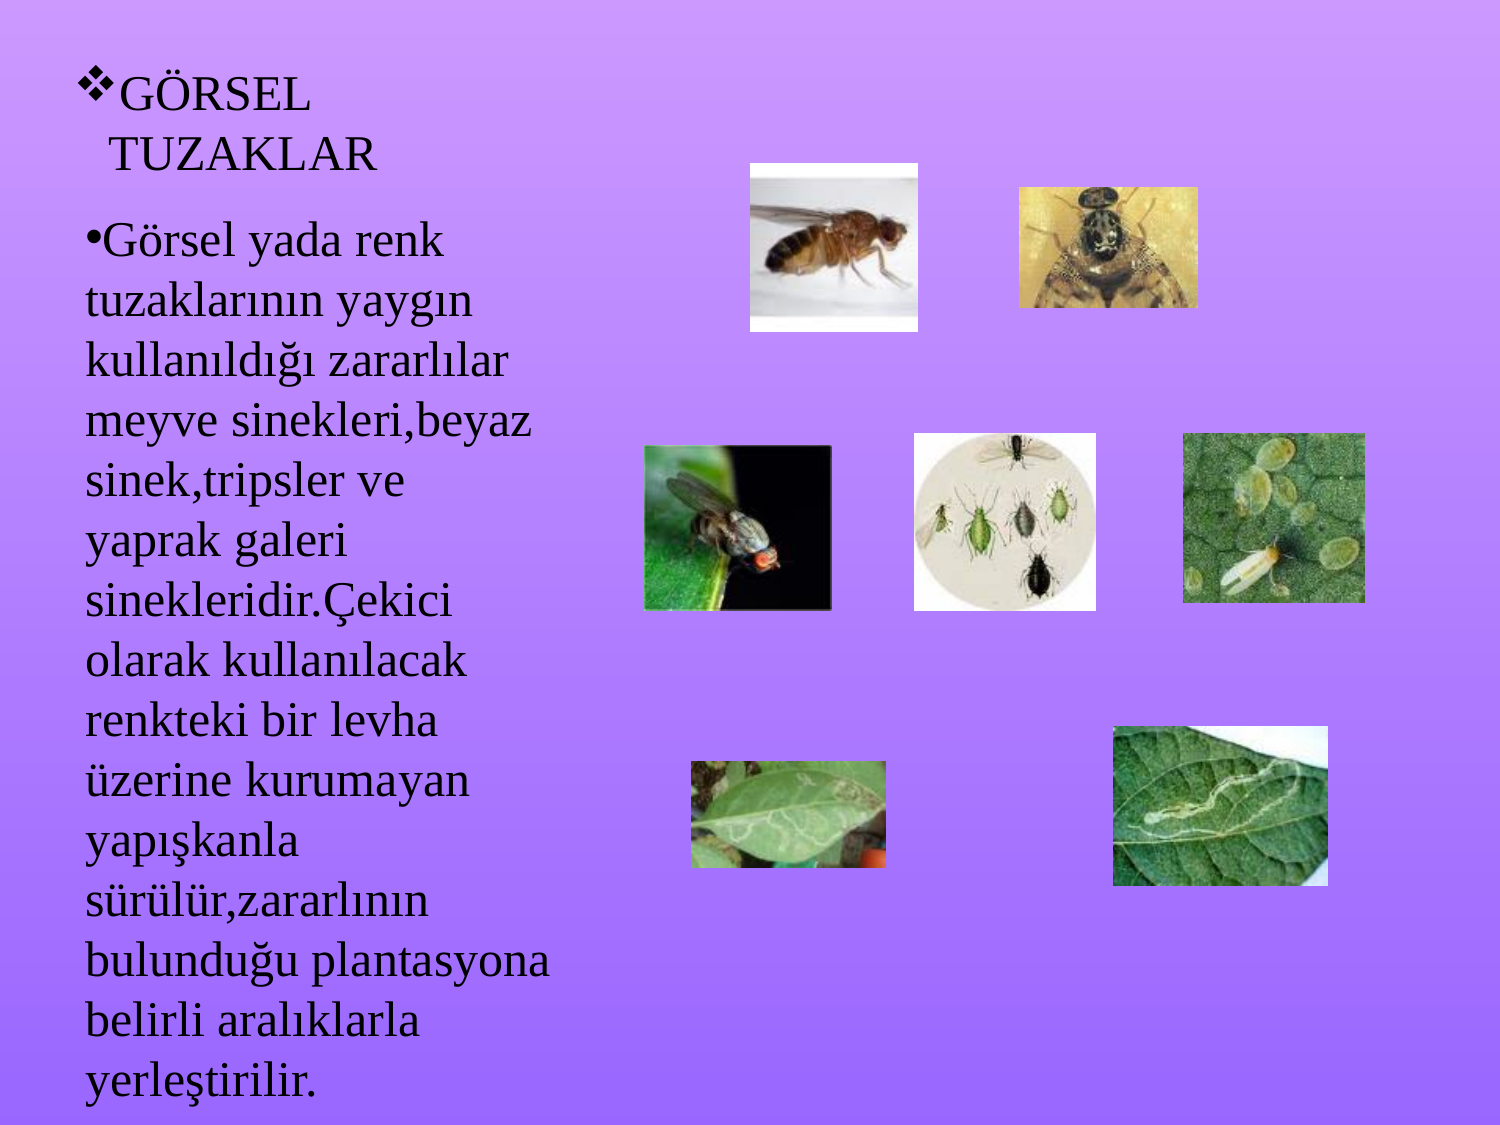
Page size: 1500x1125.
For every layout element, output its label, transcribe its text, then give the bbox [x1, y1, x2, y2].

list [586, 44, 1425, 1005]
picture [1113, 726, 1328, 887]
list Görsel yada renk tuzaklarının yaygın kullanıldığı zararlılar meyve sinekleri,beyaz sinek,tripsler ve yaprak galeri sinekleridir.Çekici olarak kullanılacak renkteki bir levha üzerine kurumayan yapışkanla sürülür,zararlının bulunduğu plantasyona belirli aralıklarla yerleştirilir. [70, 199, 569, 1090]
picture [1183, 433, 1366, 603]
picture [749, 163, 918, 332]
picture [644, 445, 833, 612]
picture [913, 433, 1096, 611]
picture [1019, 187, 1198, 309]
title GÖRSEL TUZAKLAR [58, 46, 552, 188]
picture [691, 761, 886, 869]
